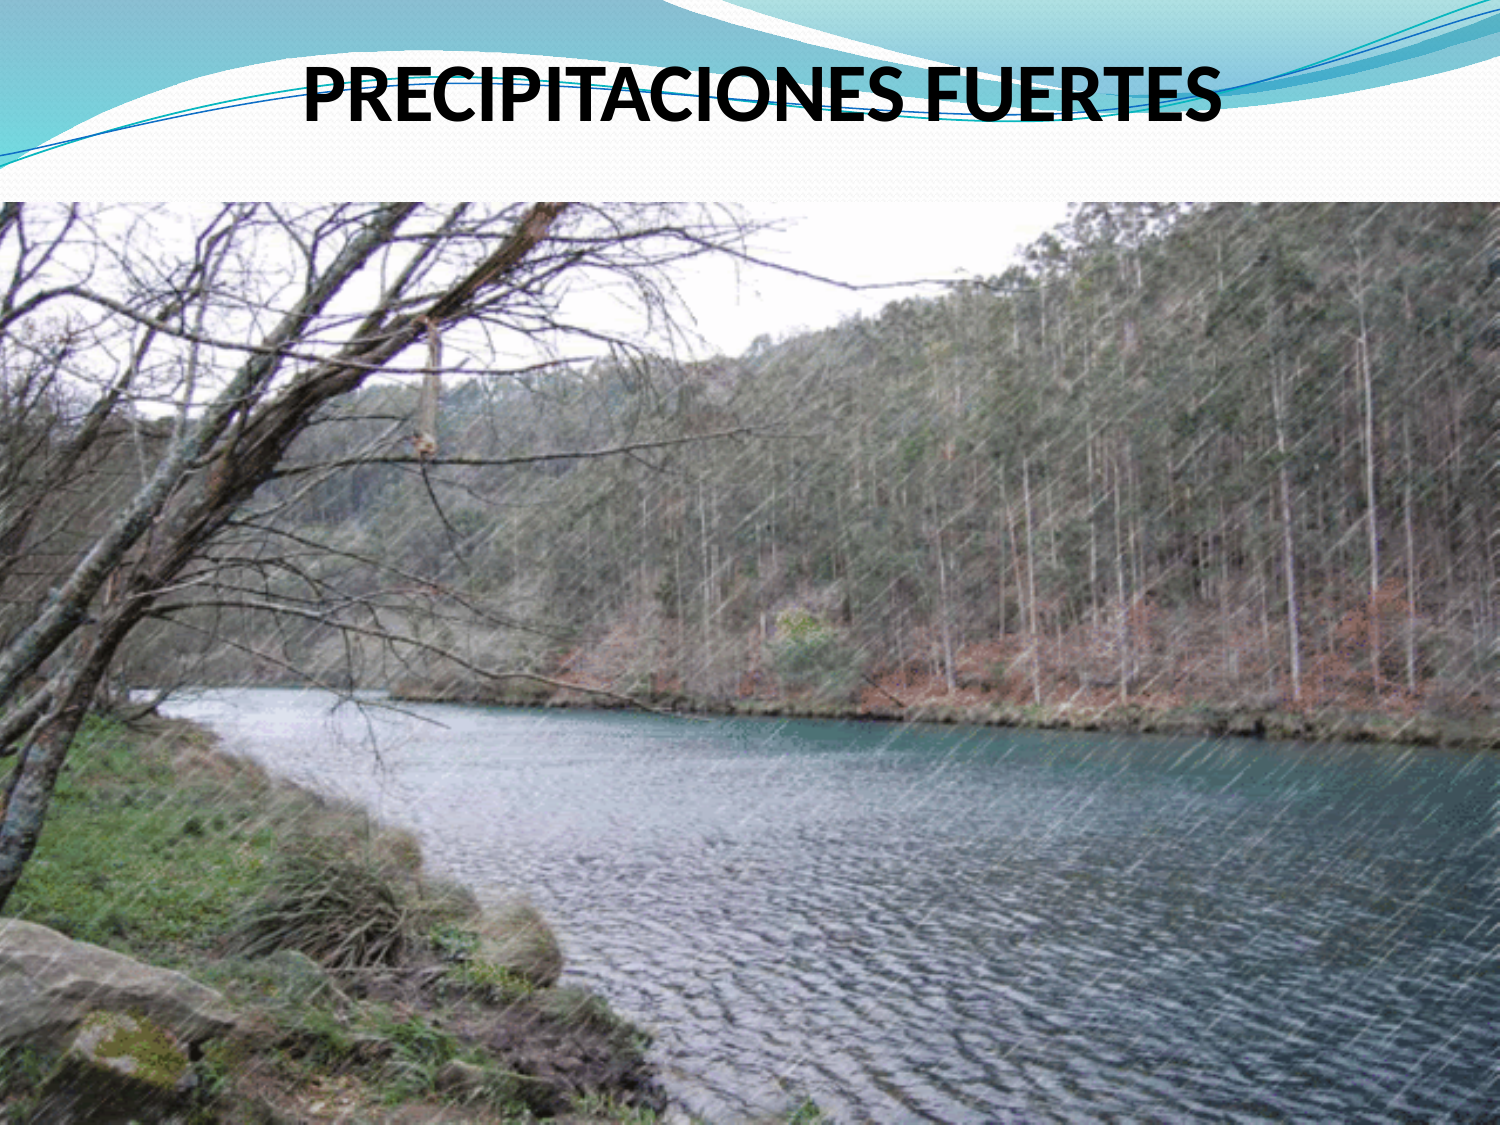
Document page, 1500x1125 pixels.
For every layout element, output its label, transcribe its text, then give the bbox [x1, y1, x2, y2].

picture [0, 201, 1500, 1125]
text_box Precipitaciones fuertes [287, 30, 1240, 146]
